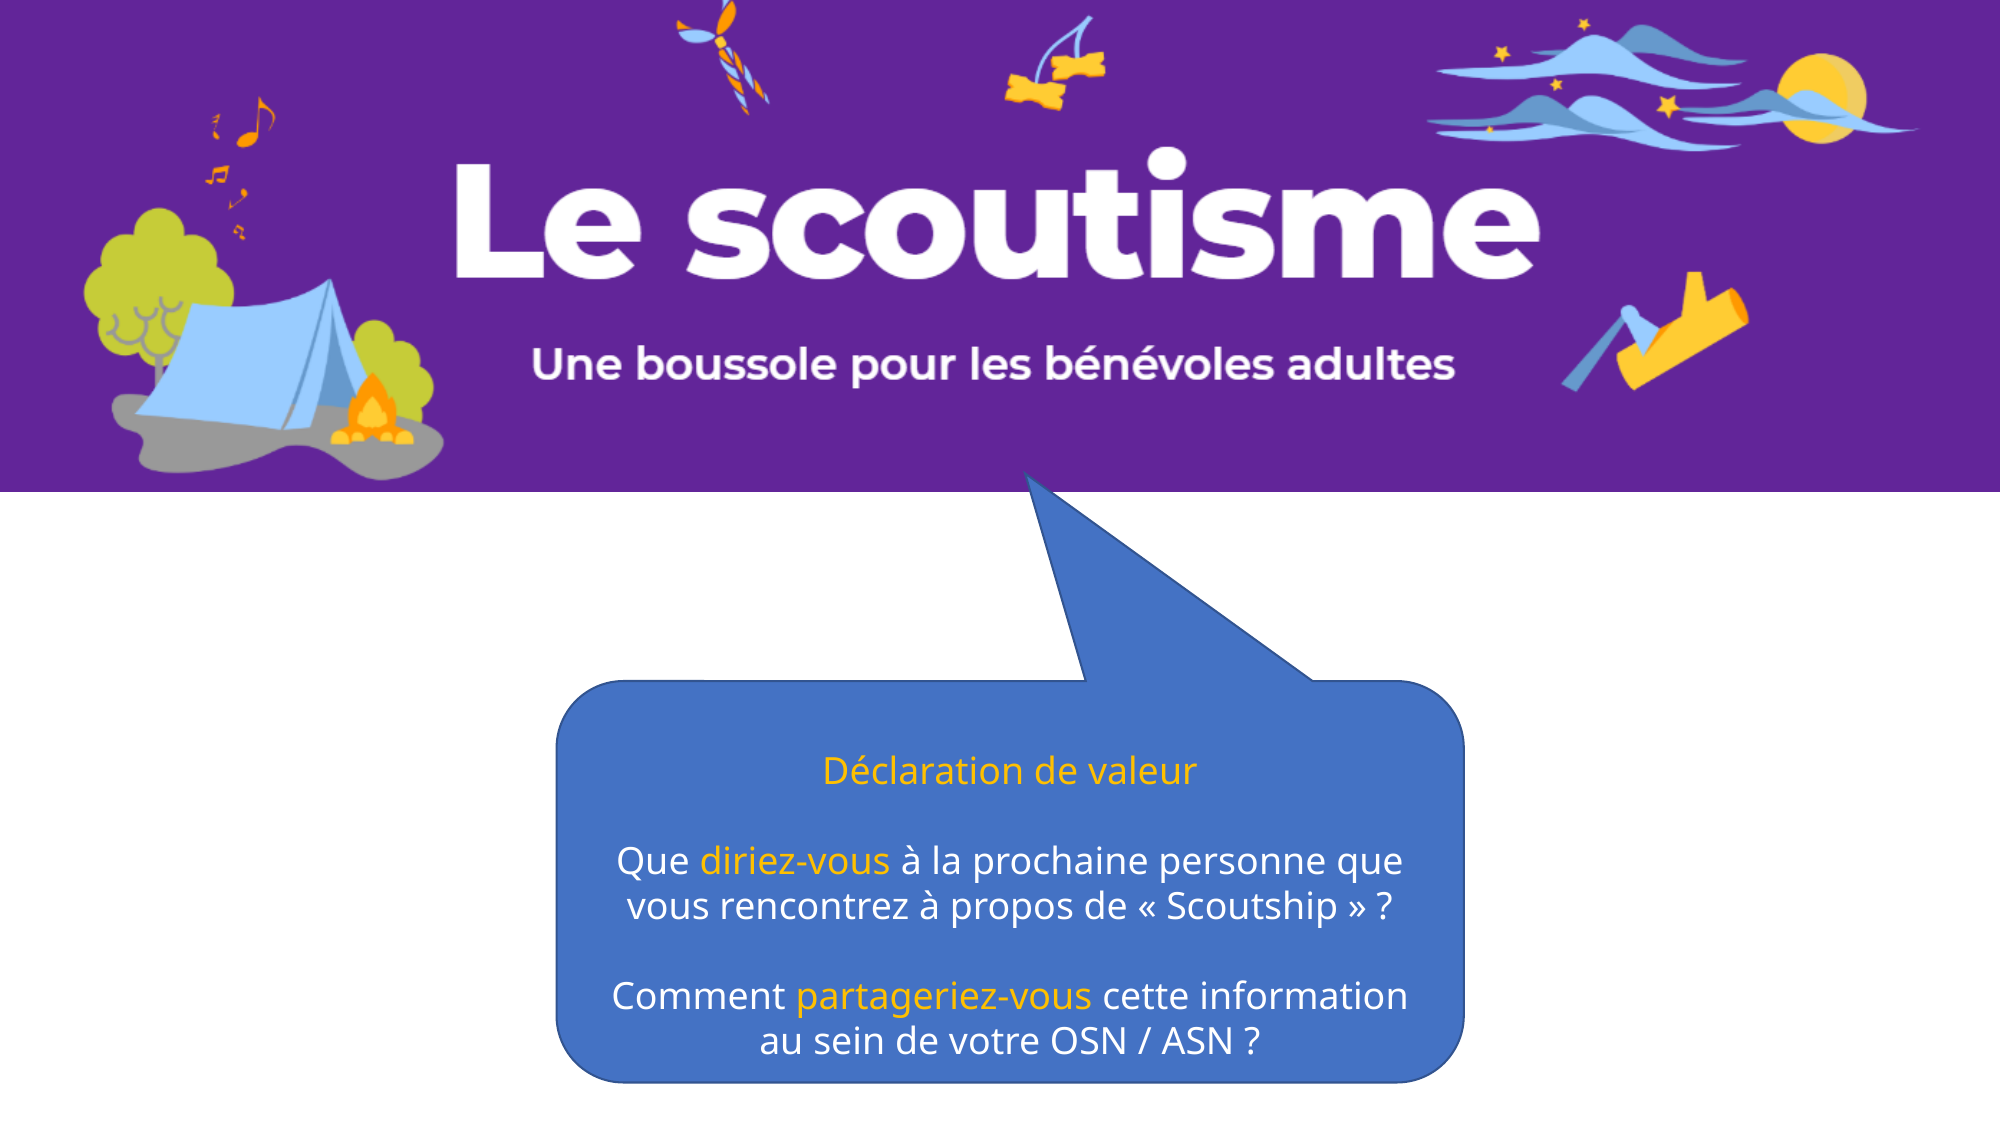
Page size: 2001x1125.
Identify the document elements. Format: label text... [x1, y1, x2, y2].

picture [0, 0, 2000, 492]
text_box Déclaration de valeur Que diriez-vous à la prochaine personne que vous rencontrez à propos de « Scoutship » ? Comment partageriez-vous cette information au sein de votre OSN / ASN ? [555, 492, 1465, 1084]
